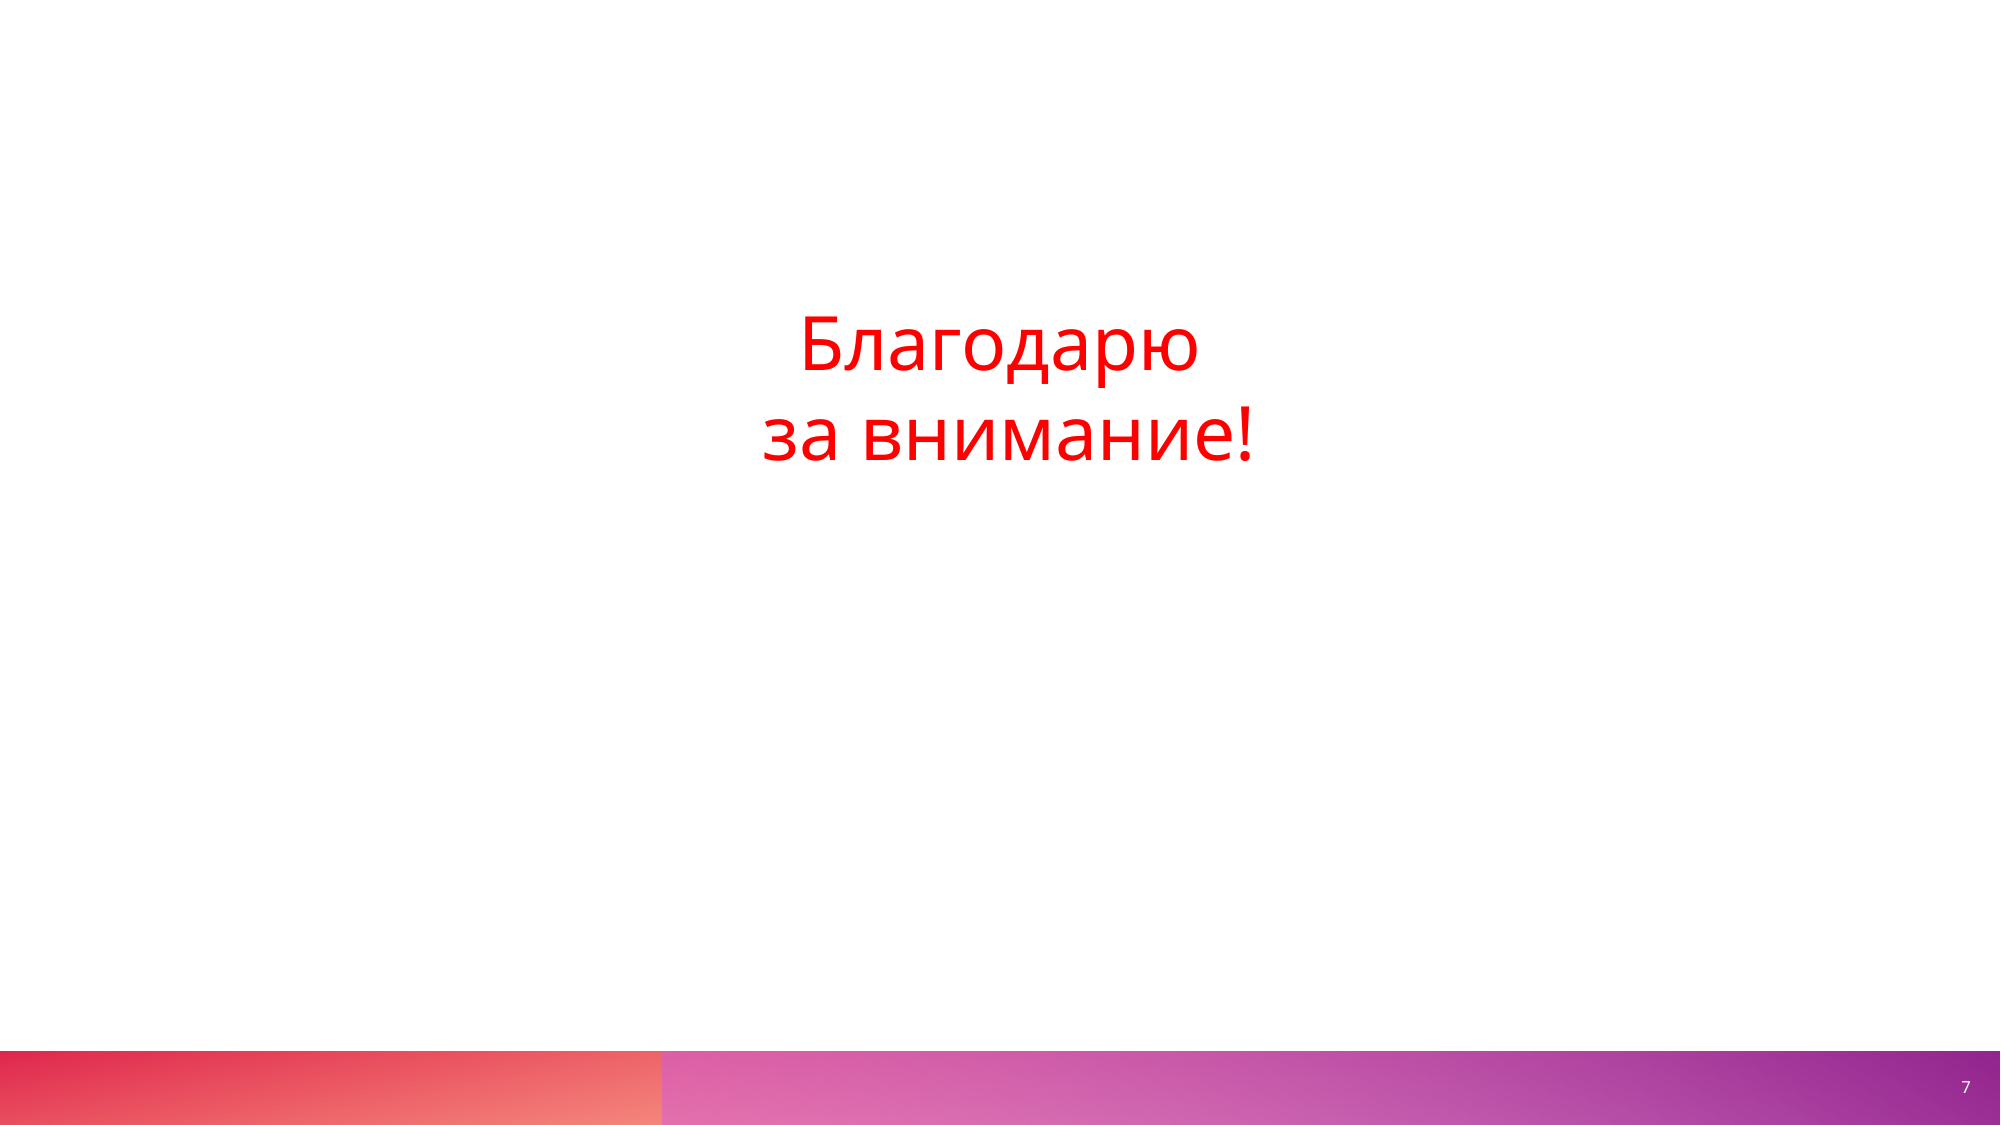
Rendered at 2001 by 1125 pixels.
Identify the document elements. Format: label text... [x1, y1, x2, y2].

slide_number 7 [1913, 1051, 1986, 1125]
text_box Благодарю за внимание! [486, 288, 1533, 484]
